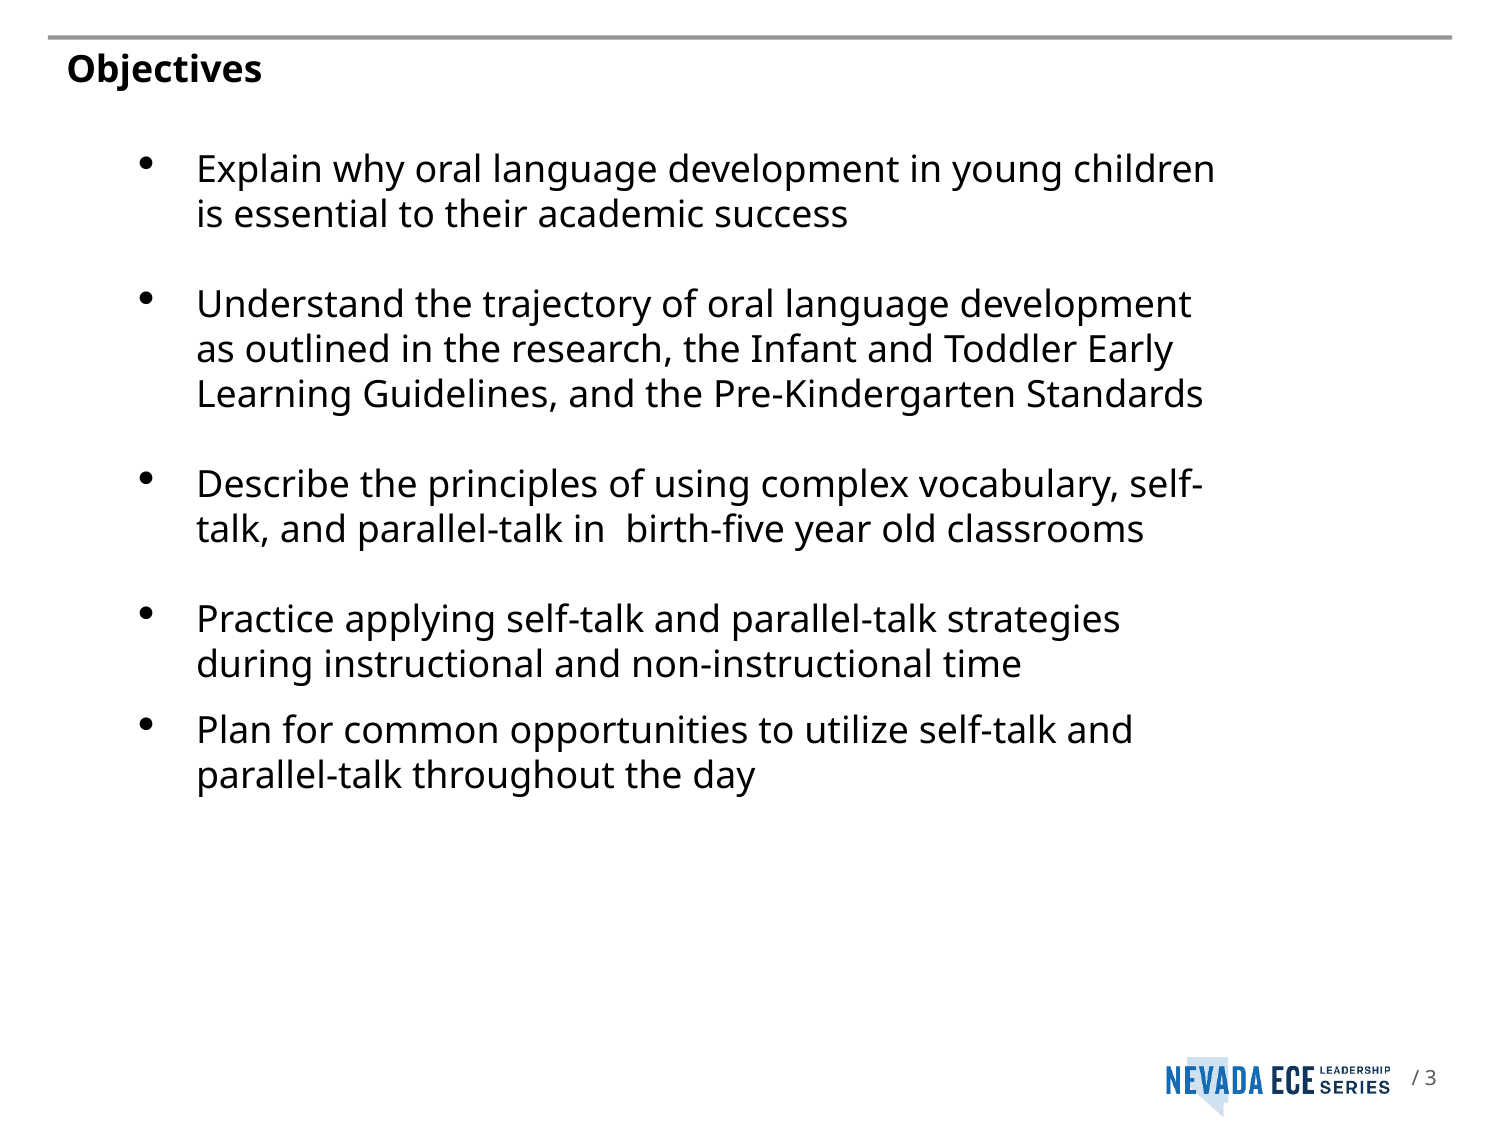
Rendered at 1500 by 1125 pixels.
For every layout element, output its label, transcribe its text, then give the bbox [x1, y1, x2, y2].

text_box Explain why oral language development in young children is essential to their academic success Understand the trajectory of oral language development as outlined in the research, the Infant and Toddler Early Learning Guidelines, and the Pre-Kindergarten Standards Describe the principles of using complex vocabulary, self-talk, and parallel-talk in birth-five year old classrooms Practice applying self-talk and parallel-talk strategies during instructional and non-instructional time Plan for common opportunities to utilize self-talk and parallel-talk throughout the day [124, 137, 1238, 804]
title Objectives [51, 37, 1449, 176]
picture [1162, 1049, 1394, 1121]
